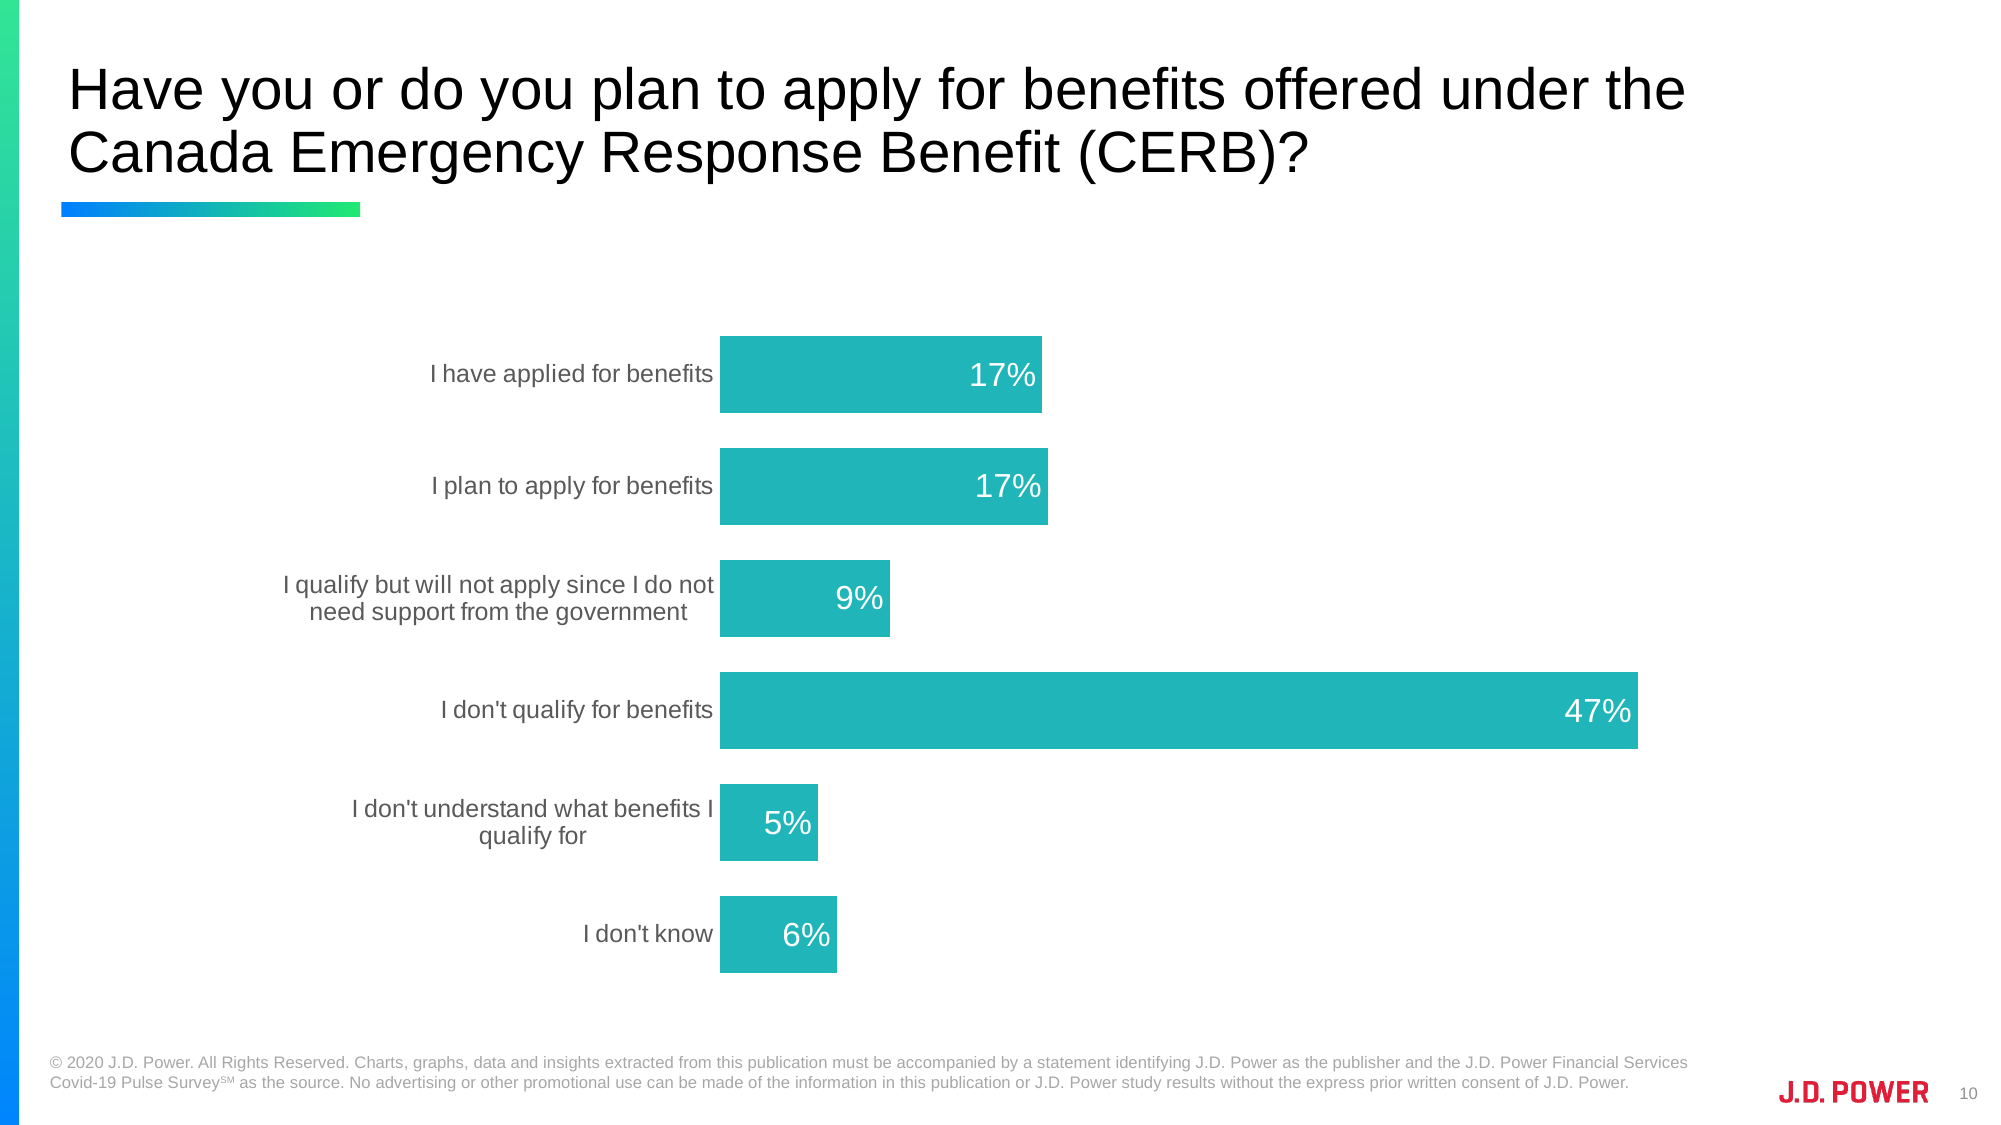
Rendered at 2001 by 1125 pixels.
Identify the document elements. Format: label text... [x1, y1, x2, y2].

title Have you or do you plan to apply for benefits offered under the Canada Emergency Response Benefit (CERB)? [61, 57, 1722, 178]
picture [1778, 1080, 1929, 1103]
chart [278, 293, 1722, 991]
